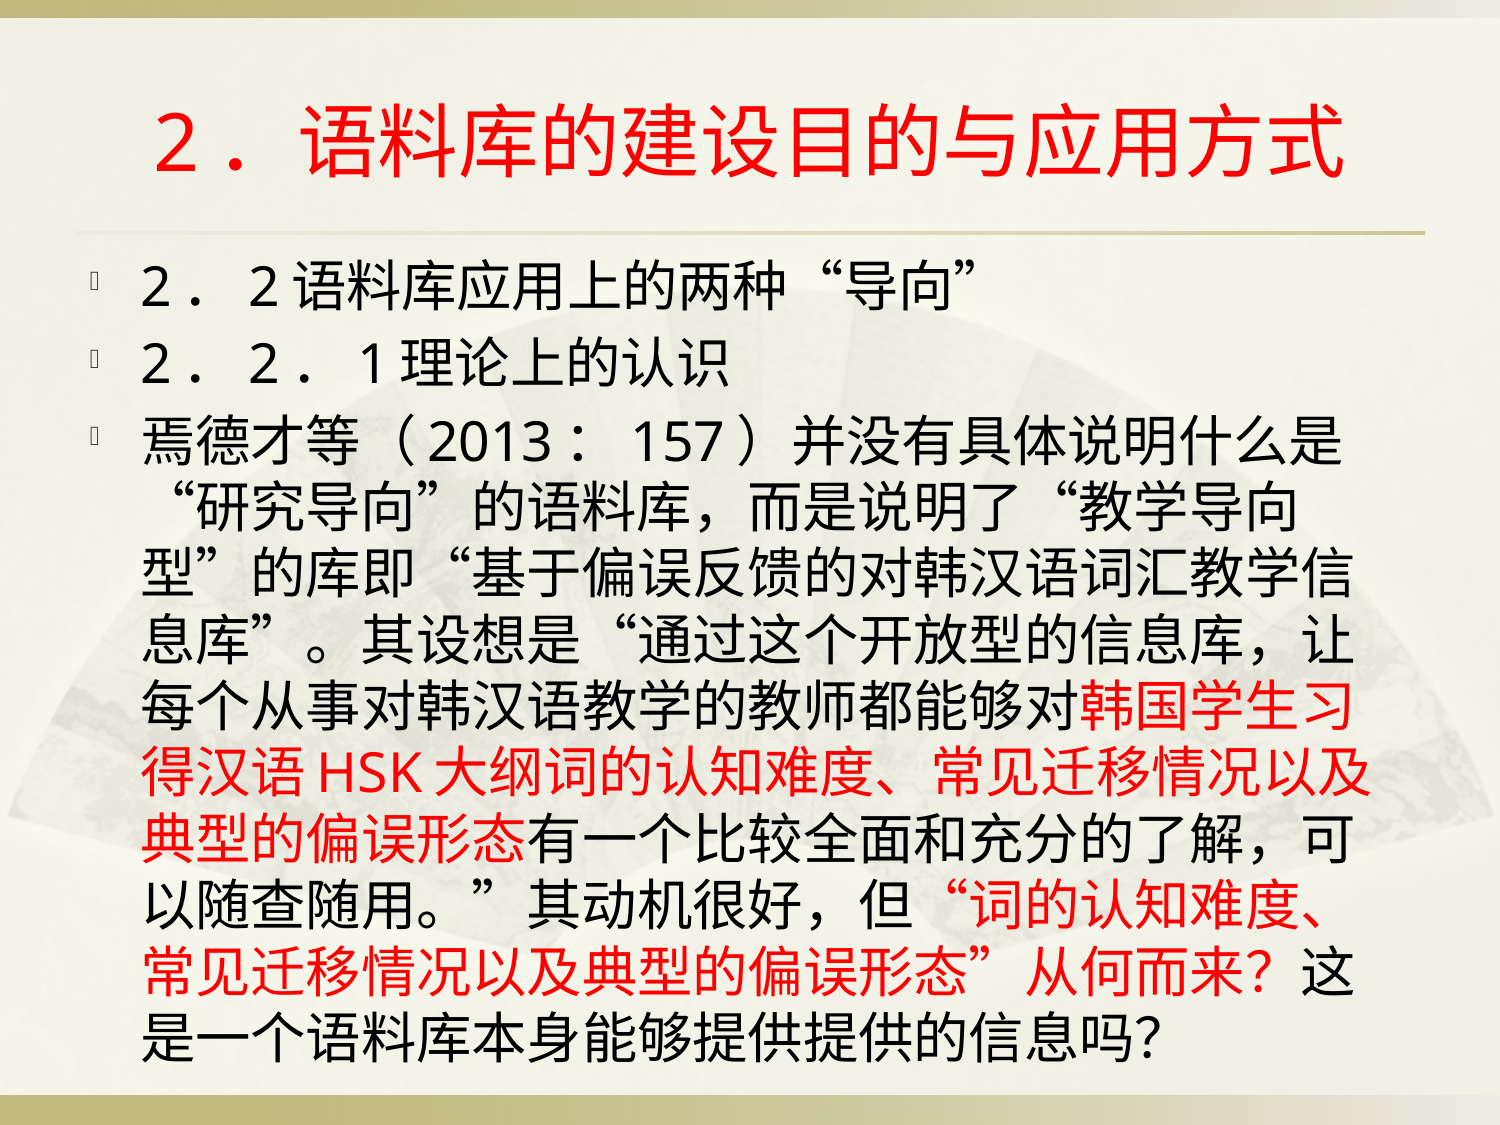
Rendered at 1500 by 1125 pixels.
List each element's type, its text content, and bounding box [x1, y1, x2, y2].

title 2．语料库的建设目的与应用方式 [75, 45, 1425, 233]
list 2．2语料库应用上的两种“导向” 2．2．1理论上的认识 焉德才等（2013：157）并没有具体说明什么是“研究导向”的语料库，而是说明了“教学导向型”的库即“基于偏误反馈的对韩汉语词汇教学信息库”。其设想是“通过这个开放型的信息库，让每个从事对韩汉语教学的教师都能够对韩国学生习得汉语HSK大纲词的认知难度、常见迁移情况以及典型的偏误形态有一个比较全面和充分的了解，可以随查随用。”其动机很好，但“词的认知难度、常见迁移情况以及典型的偏误形态”从何而来？这是一个语料库本身能够提供提供的信息吗？ [75, 243, 1425, 1083]
